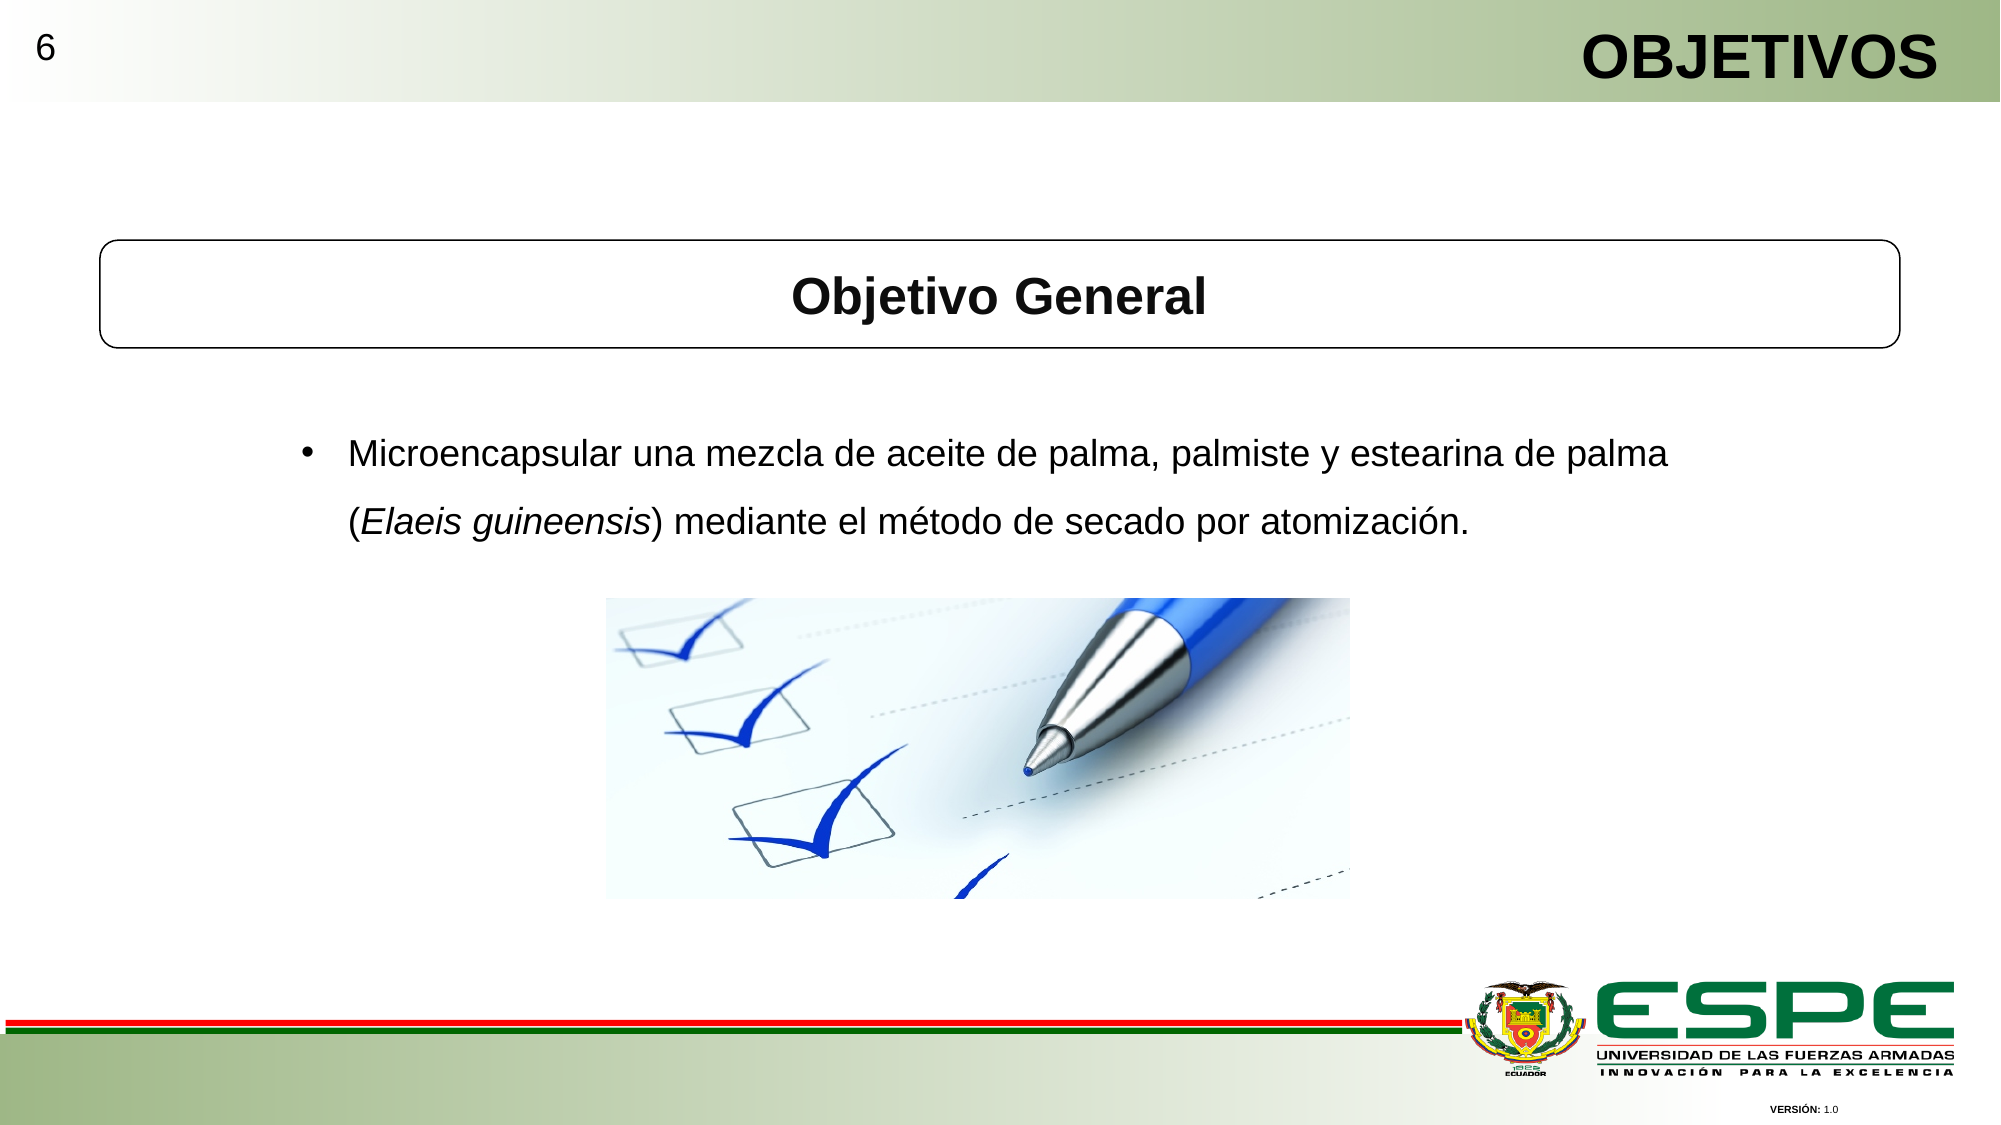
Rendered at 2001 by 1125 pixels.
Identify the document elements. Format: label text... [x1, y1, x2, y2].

text_box 6 [20, 15, 71, 76]
text_box OBJETIVOS [48, 8, 1955, 99]
text_box Microencapsular una mezcla de aceite de palma, palmiste y estearina de palma (Elaeis guineensis) mediante el método de secado por atomización. [286, 399, 1709, 550]
slide_number VERSIÓN: 1.0 [1708, 1092, 1900, 1125]
picture [1465, 981, 1954, 1076]
picture [606, 598, 1351, 900]
text_box Objetivo General [99, 240, 1900, 348]
